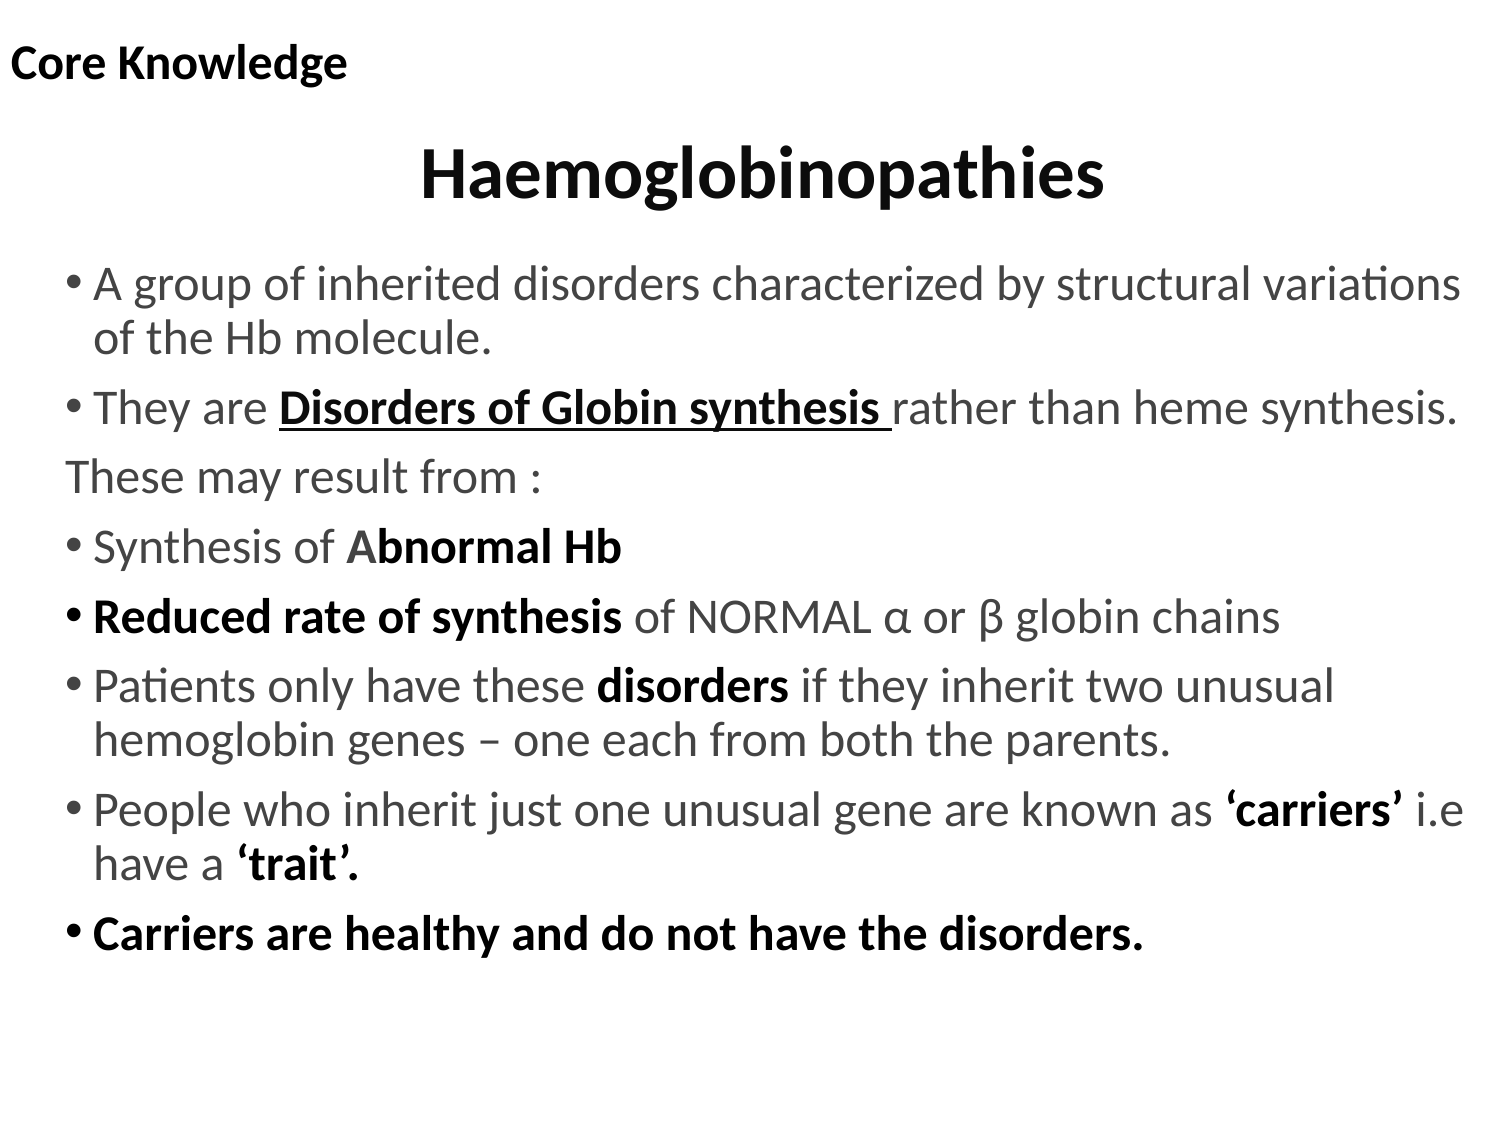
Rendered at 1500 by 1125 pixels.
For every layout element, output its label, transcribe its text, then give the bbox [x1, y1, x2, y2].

title Haemoglobinopathies [103, 59, 1397, 249]
text_box Core Knowledge [0, 29, 450, 90]
list A group of inherited disorders characterized by structural variations of the Hb molecule. They are Disorders of Globin synthesis rather than heme synthesis. These may result from : Synthesis of Abnormal Hb Reduced rate of synthesis of NORMAL α or β globin chains Patients only have these disorders if they inherit two unusual hemoglobin genes – one each from both the parents. People who inherit just one unusual gene are known as ‘carriers’ i.e have a ‘trait’. Carriers are healthy and do not have the disorders. [50, 249, 1500, 1088]
